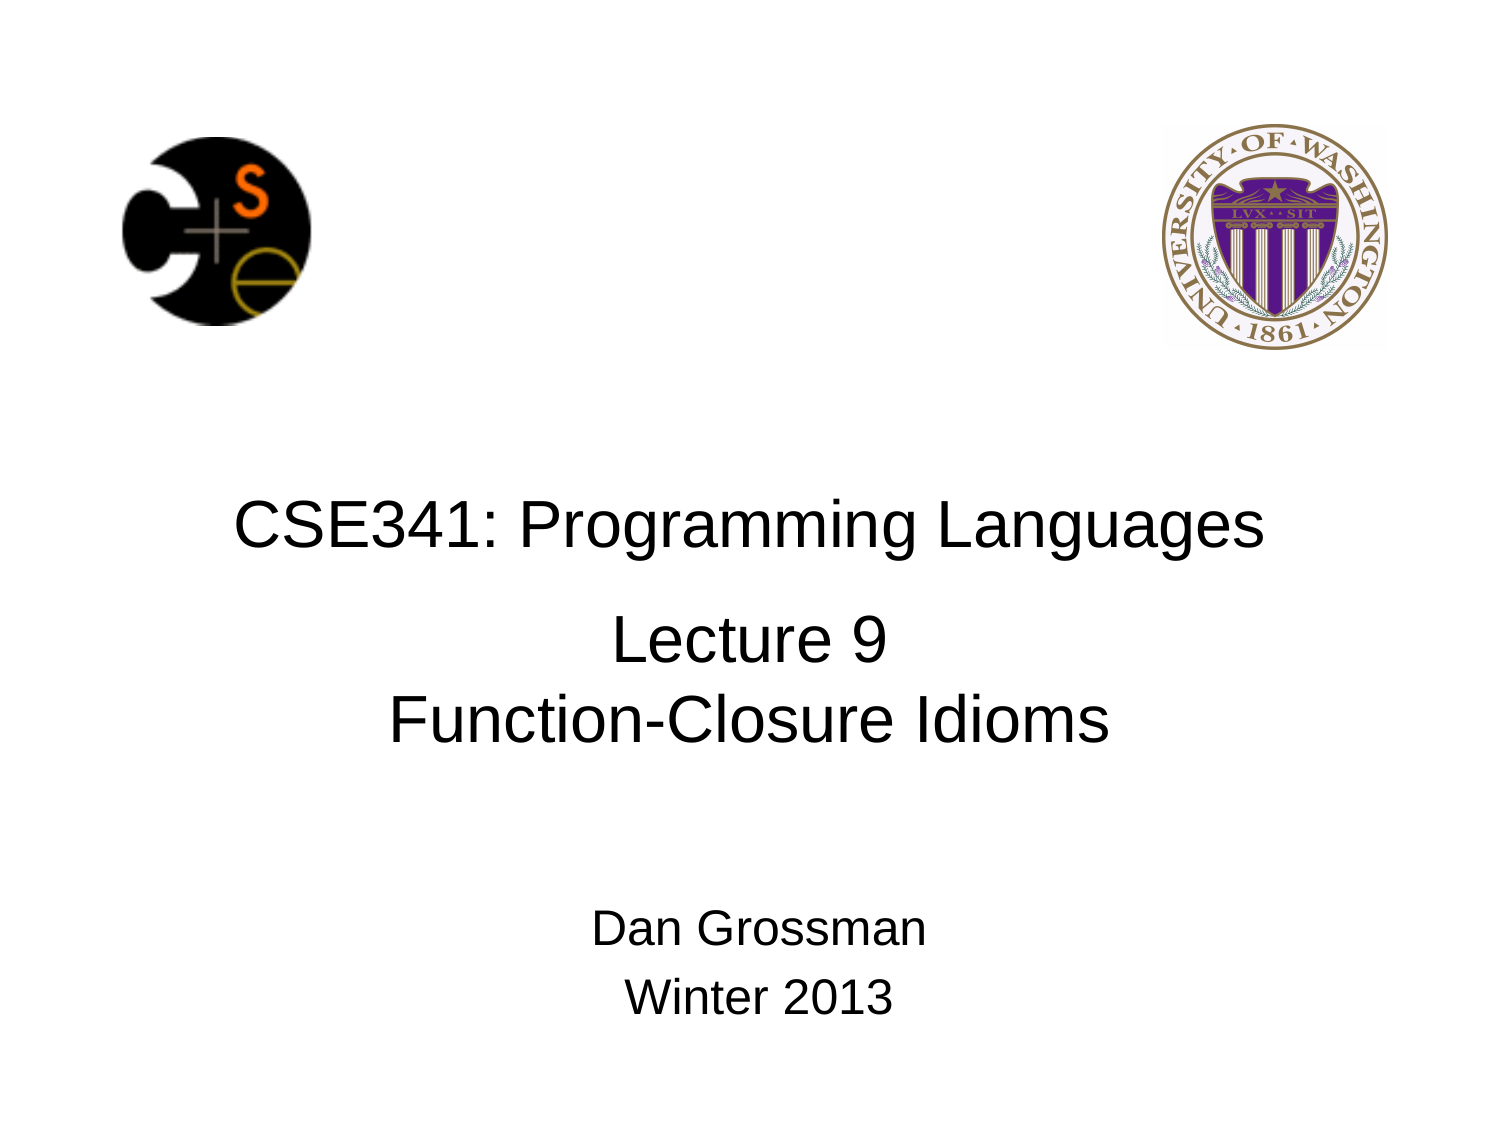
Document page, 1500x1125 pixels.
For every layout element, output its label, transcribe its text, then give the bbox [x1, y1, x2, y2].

picture [1162, 124, 1388, 351]
picture [62, 137, 376, 326]
title CSE341: Programming Languages Lecture 9 Function-Closure Idioms [112, 437, 1388, 801]
subtitle Dan Grossman Winter 2013 [215, 887, 1304, 1088]
